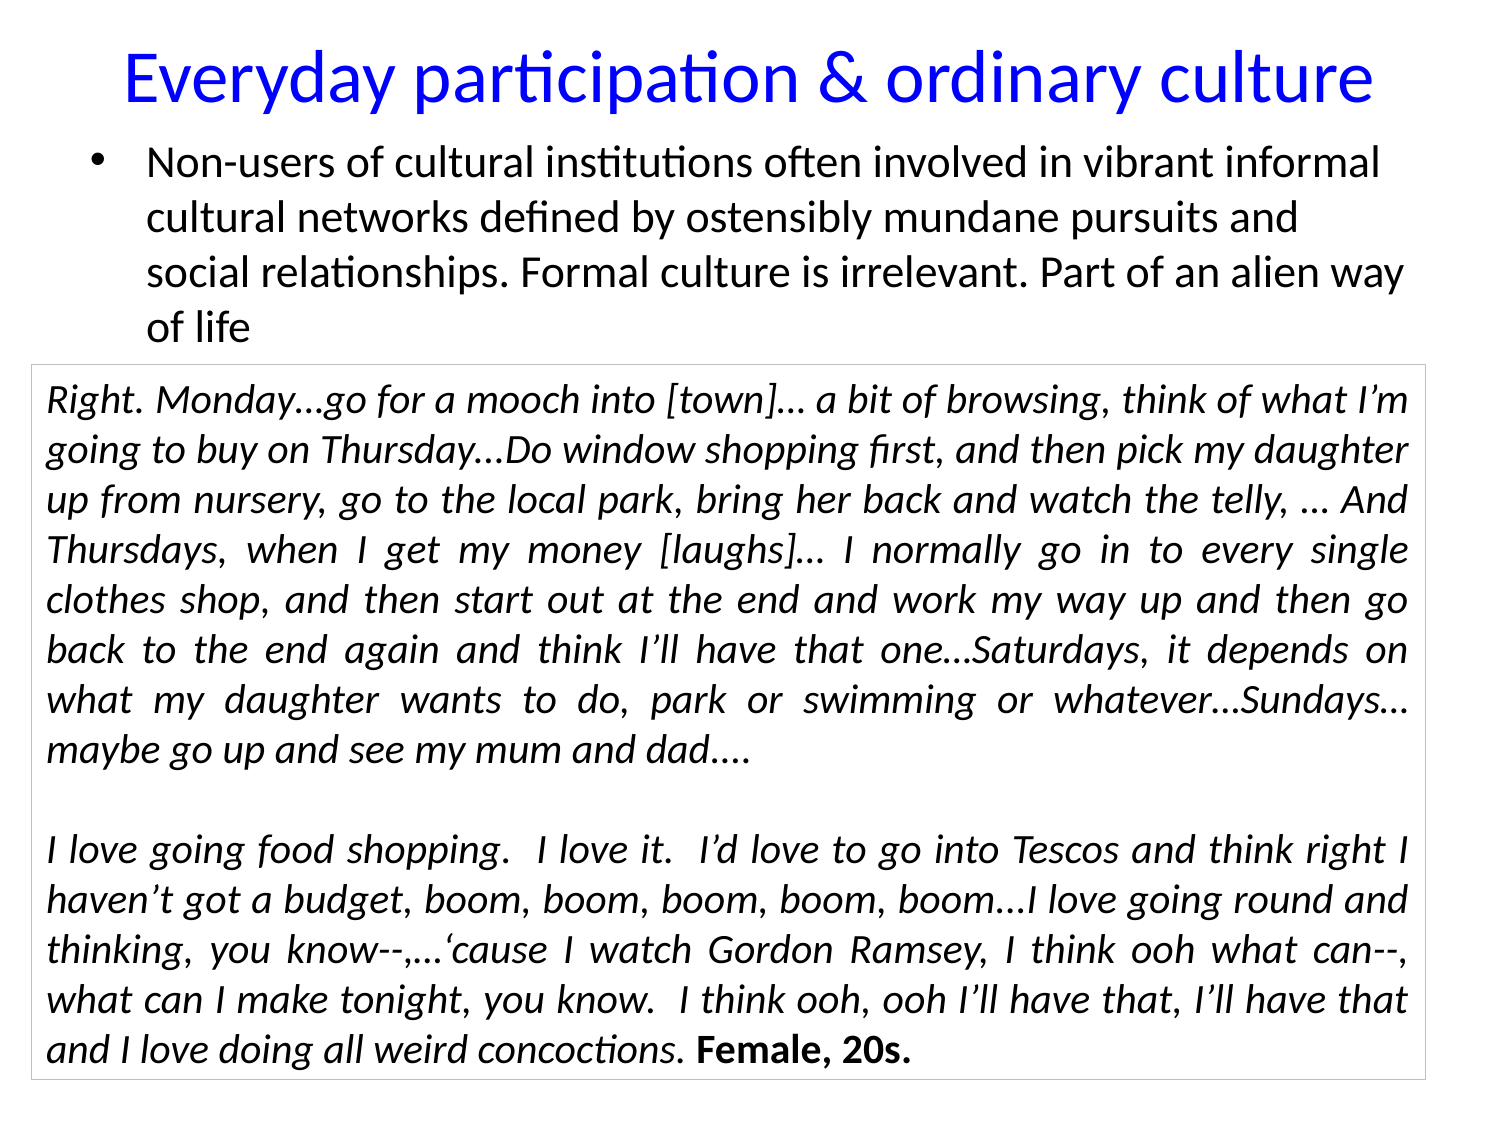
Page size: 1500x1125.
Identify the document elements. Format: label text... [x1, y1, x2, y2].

text_box Right. Monday…go for a mooch into [town]… a bit of browsing, think of what I’m going to buy on Thursday...Do window shopping first, and then pick my daughter up from nursery, go to the local park, bring her back and watch the telly, … And Thursdays, when I get my money [laughs]… I normally go in to every single clothes shop, and then start out at the end and work my way up and then go back to the end again and think I’ll have that one…Saturdays, it depends on what my daughter wants to do, park or swimming or whatever…Sundays… maybe go up and see my mum and dad.... I love going food shopping. I love it. I’d love to go into Tescos and think right I haven’t got a budget, boom, boom, boom, boom, boom...I love going round and thinking, you know--,…‘cause I watch Gordon Ramsey, I think ooh what can--, what can I make tonight, you know. I think ooh, ooh I’ll have that, I’ll have that and I love doing all weird concoctions. Female, 20s. [31, 363, 1425, 1079]
text_box Non-users of cultural institutions often involved in vibrant informal cultural networks defined by ostensibly mundane pursuits and social relationships. Formal culture is irrelevant. Part of an alien way of life [74, 124, 1425, 359]
title Everyday participation & ordinary culture [75, 6, 1425, 124]
